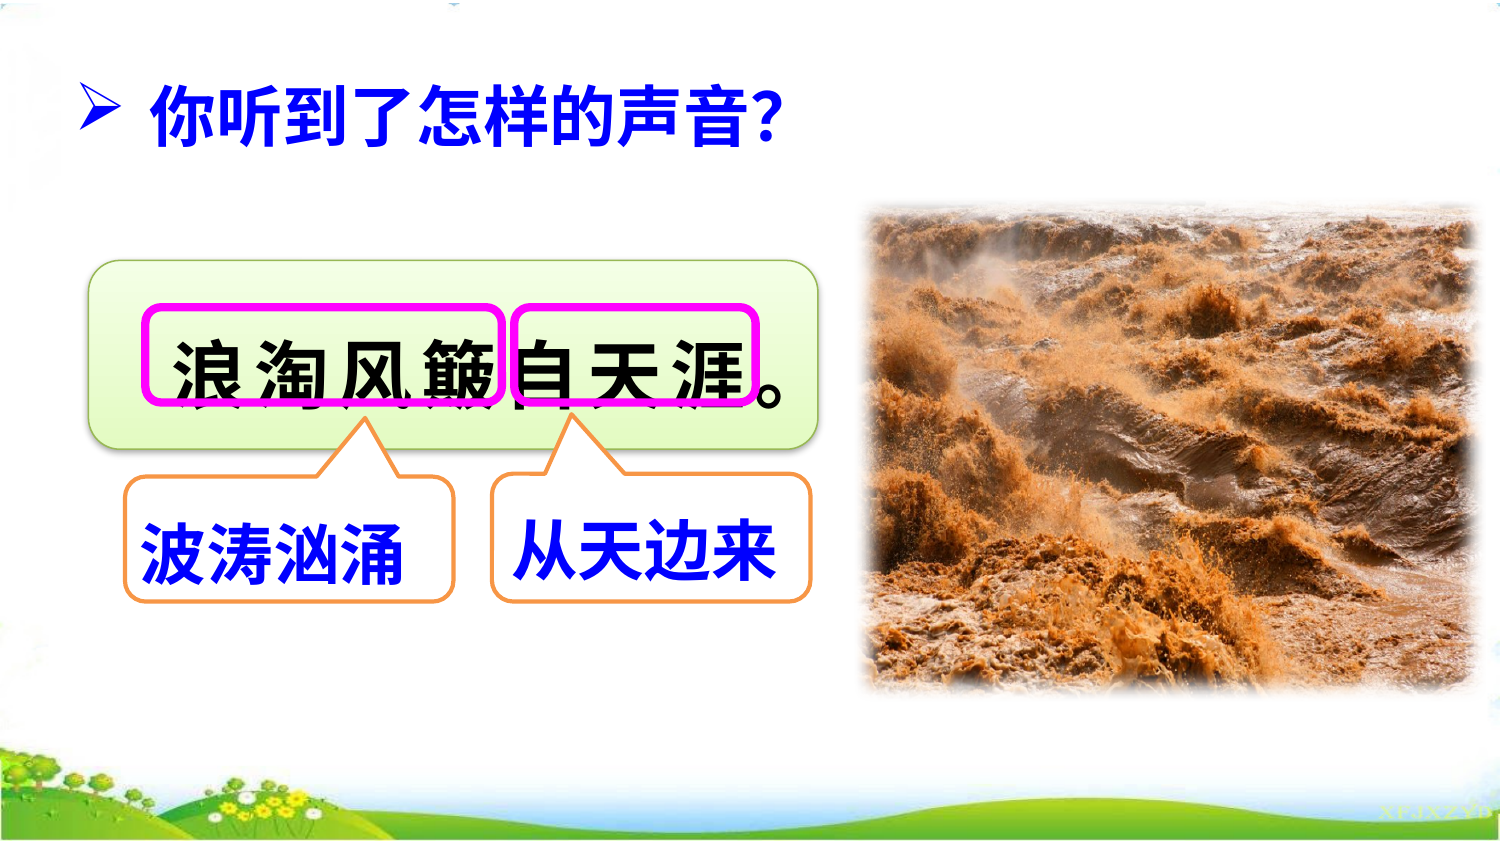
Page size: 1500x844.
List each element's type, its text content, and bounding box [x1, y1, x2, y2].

text_box [88, 260, 813, 450]
text_box [143, 305, 504, 405]
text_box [124, 476, 454, 602]
text_box 浪淘风簸自天涯。 [156, 275, 848, 426]
text_box [586, 426, 817, 450]
text_box [512, 305, 758, 405]
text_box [491, 473, 811, 602]
picture [0, 3, 1500, 841]
text_box 你听到了怎样的声音？ [59, 42, 1373, 162]
